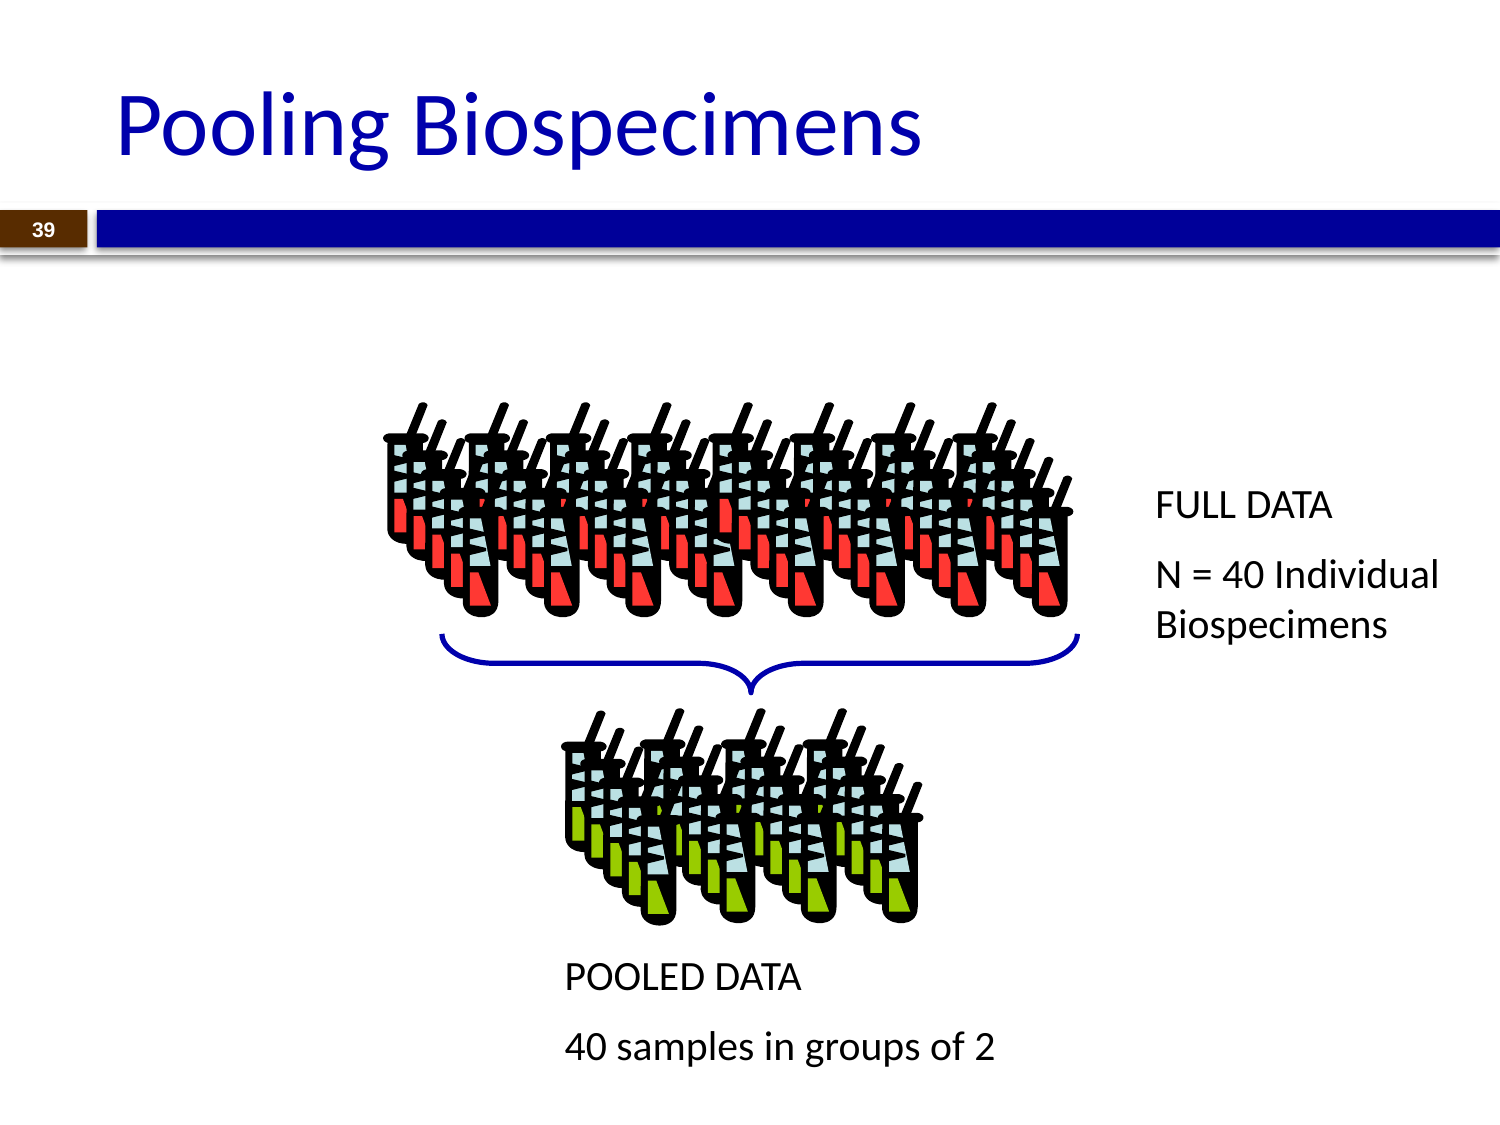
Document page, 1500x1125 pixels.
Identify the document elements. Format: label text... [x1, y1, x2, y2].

text_box POOLED DATA 40 samples in groups of 2 [549, 940, 1177, 1077]
title Pooling Biospecimens [100, 37, 1438, 200]
text_box [441, 633, 1079, 694]
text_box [380, 399, 1076, 620]
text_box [637, 705, 926, 926]
picture [558, 707, 685, 928]
text_box FULL DATA N = 40 Individual Biospecimens [1140, 468, 1460, 655]
slide_number 39 [0, 208, 88, 249]
